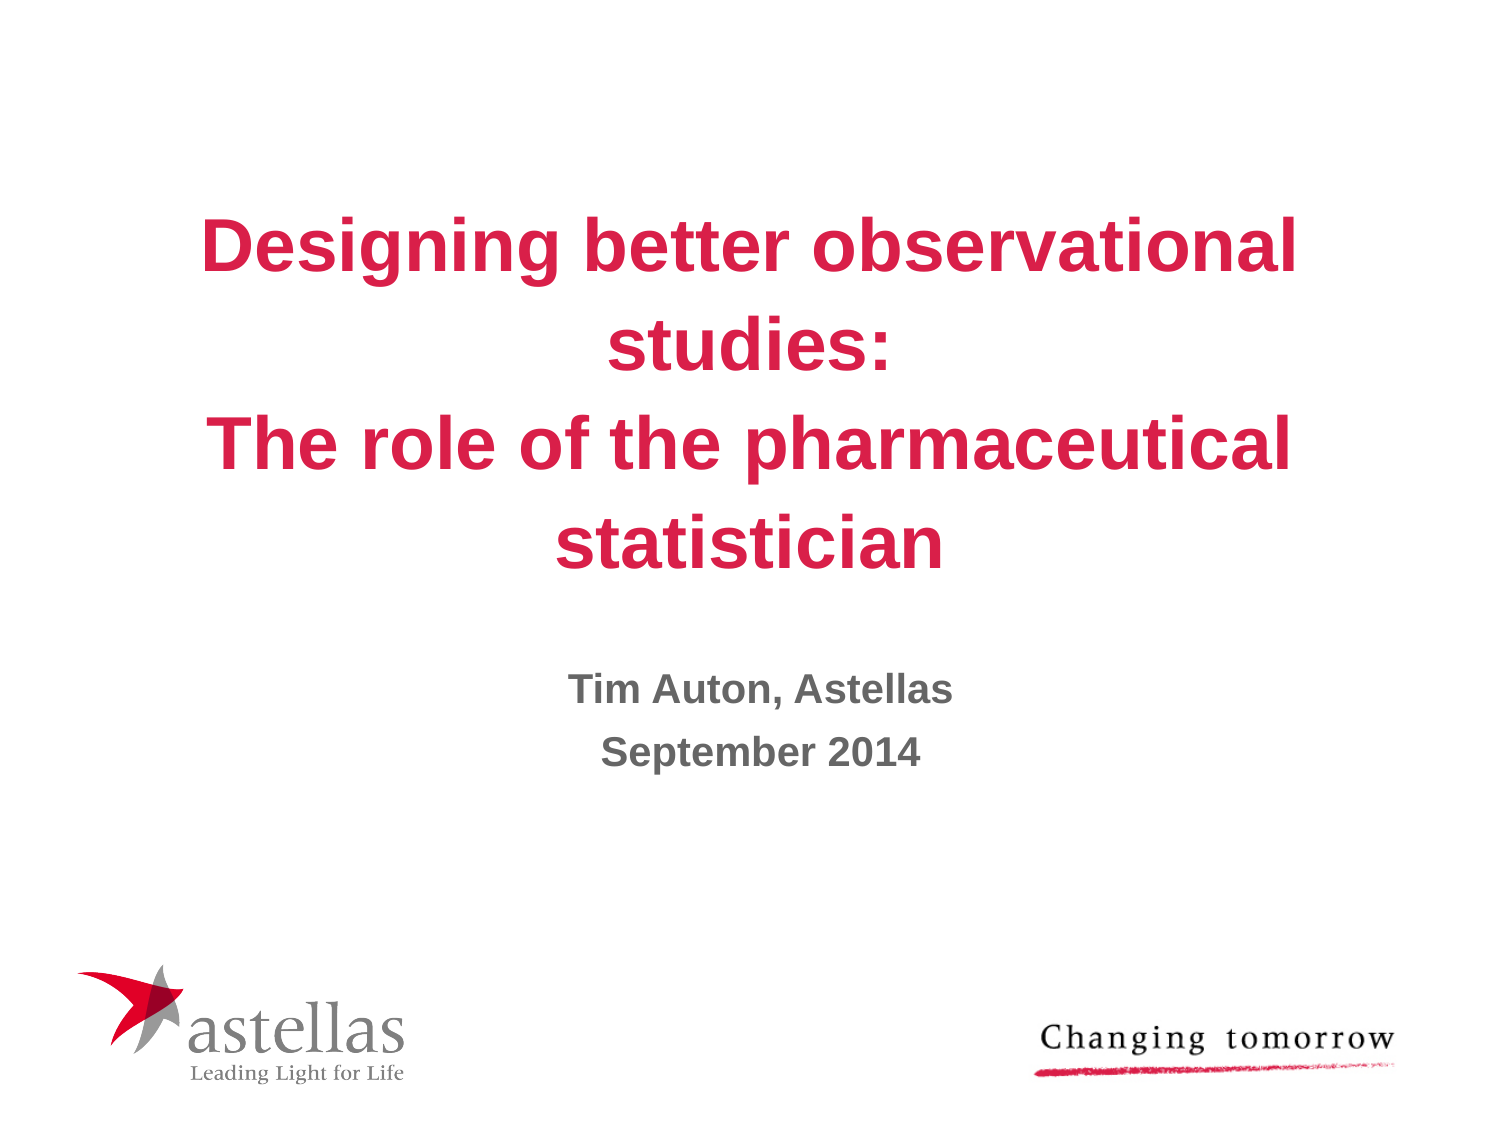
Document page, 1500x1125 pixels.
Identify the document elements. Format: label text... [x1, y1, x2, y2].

subtitle Tim Auton, Astellas September 2014 [137, 656, 1385, 717]
picture [1011, 1001, 1416, 1100]
title Designing better observational studies: The role of the pharmaceutical statistician [126, 187, 1374, 338]
picture [70, 933, 436, 1107]
